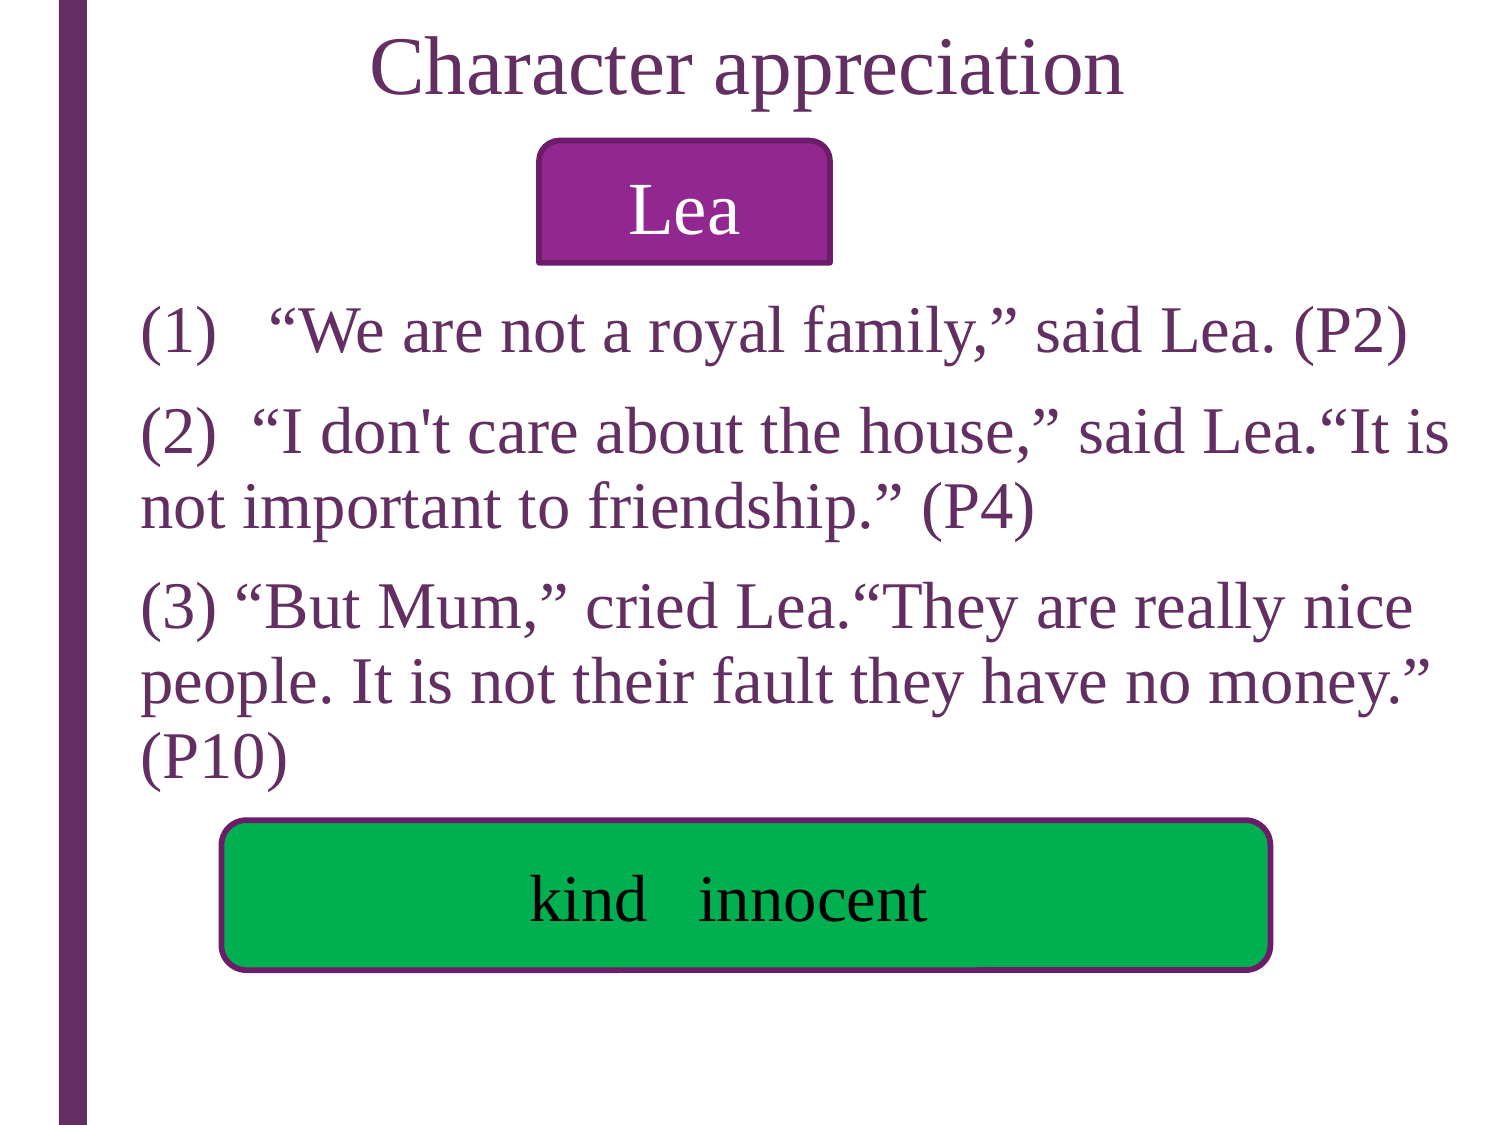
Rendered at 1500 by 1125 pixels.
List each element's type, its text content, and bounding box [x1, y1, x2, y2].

text_box Lea [536, 137, 833, 266]
text_box kind innocent [218, 817, 1274, 974]
text_box Character appreciation [208, 16, 1391, 175]
text_box (1) “We are not a royal family,” said Lea. (P2) (2) “I don't care about the house,” said Lea.“It is not important to friendship.” (P4) (3) “But Mum,” cried Lea.“They are really nice people. It is not their fault they have no money.” (P10) [125, 175, 1474, 790]
